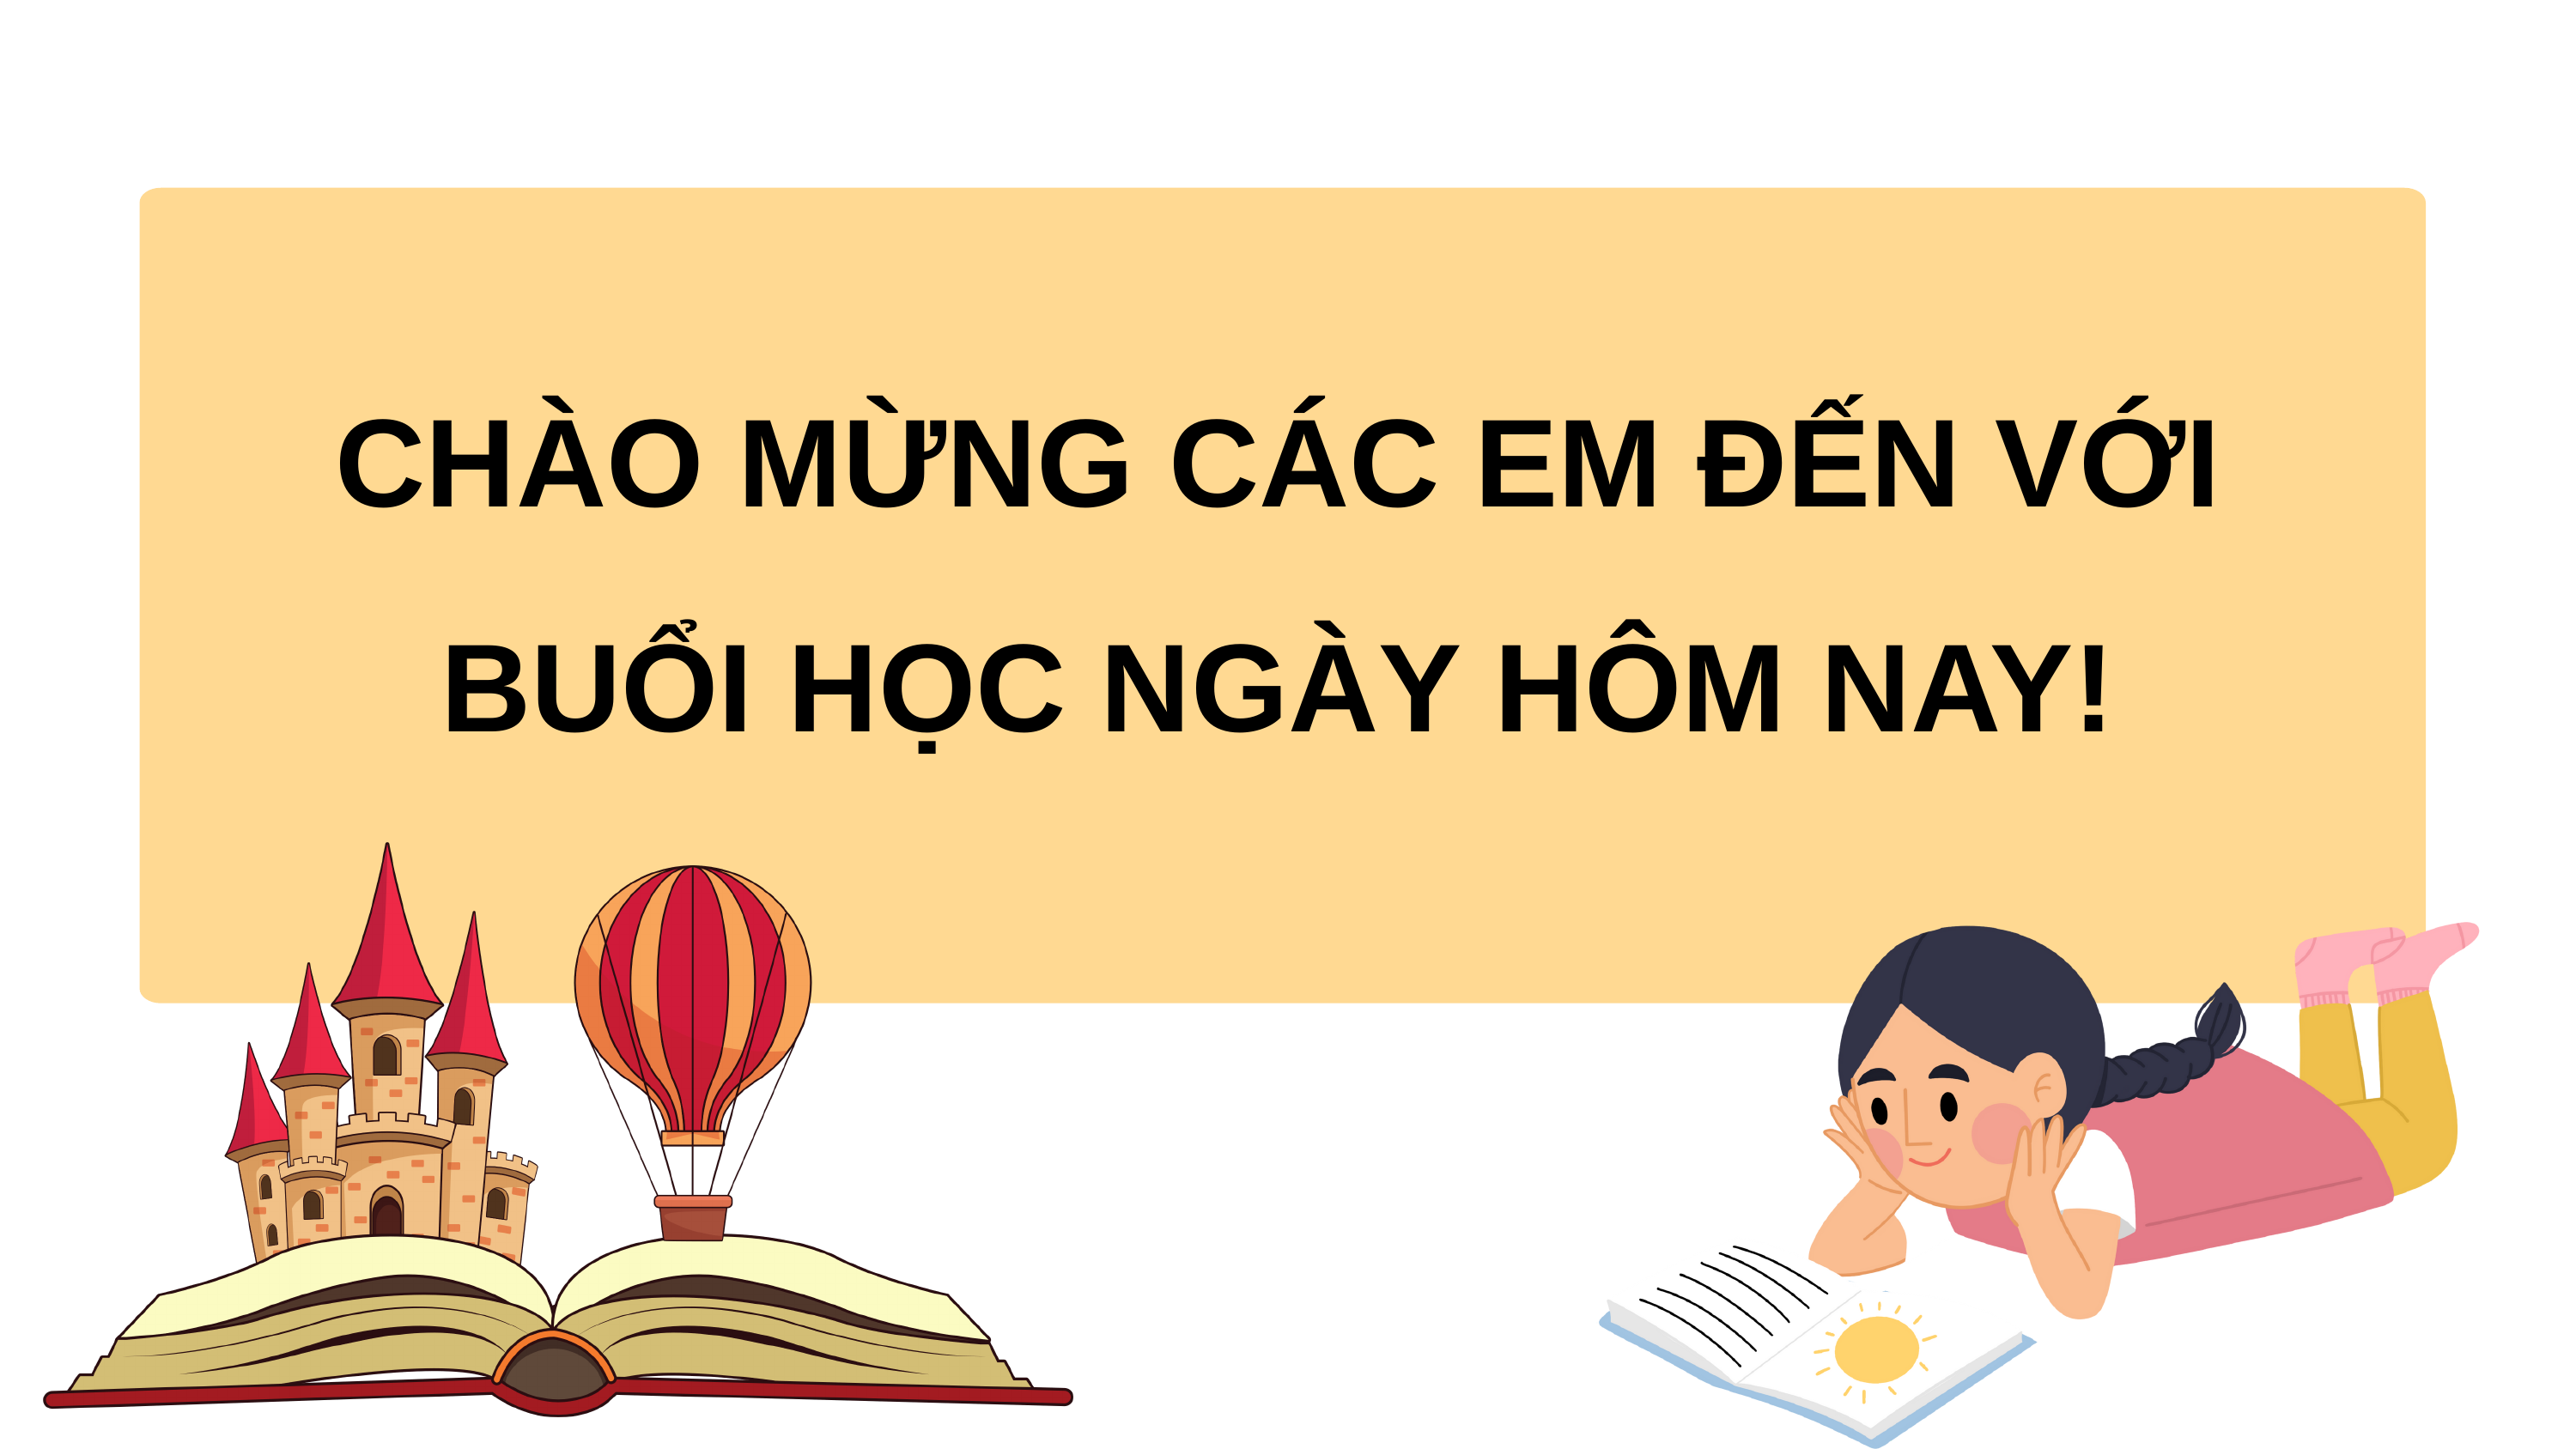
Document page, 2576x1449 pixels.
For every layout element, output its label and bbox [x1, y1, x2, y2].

picture [42, 841, 1074, 1418]
text_box [139, 187, 2427, 1003]
picture [1596, 922, 2480, 1449]
